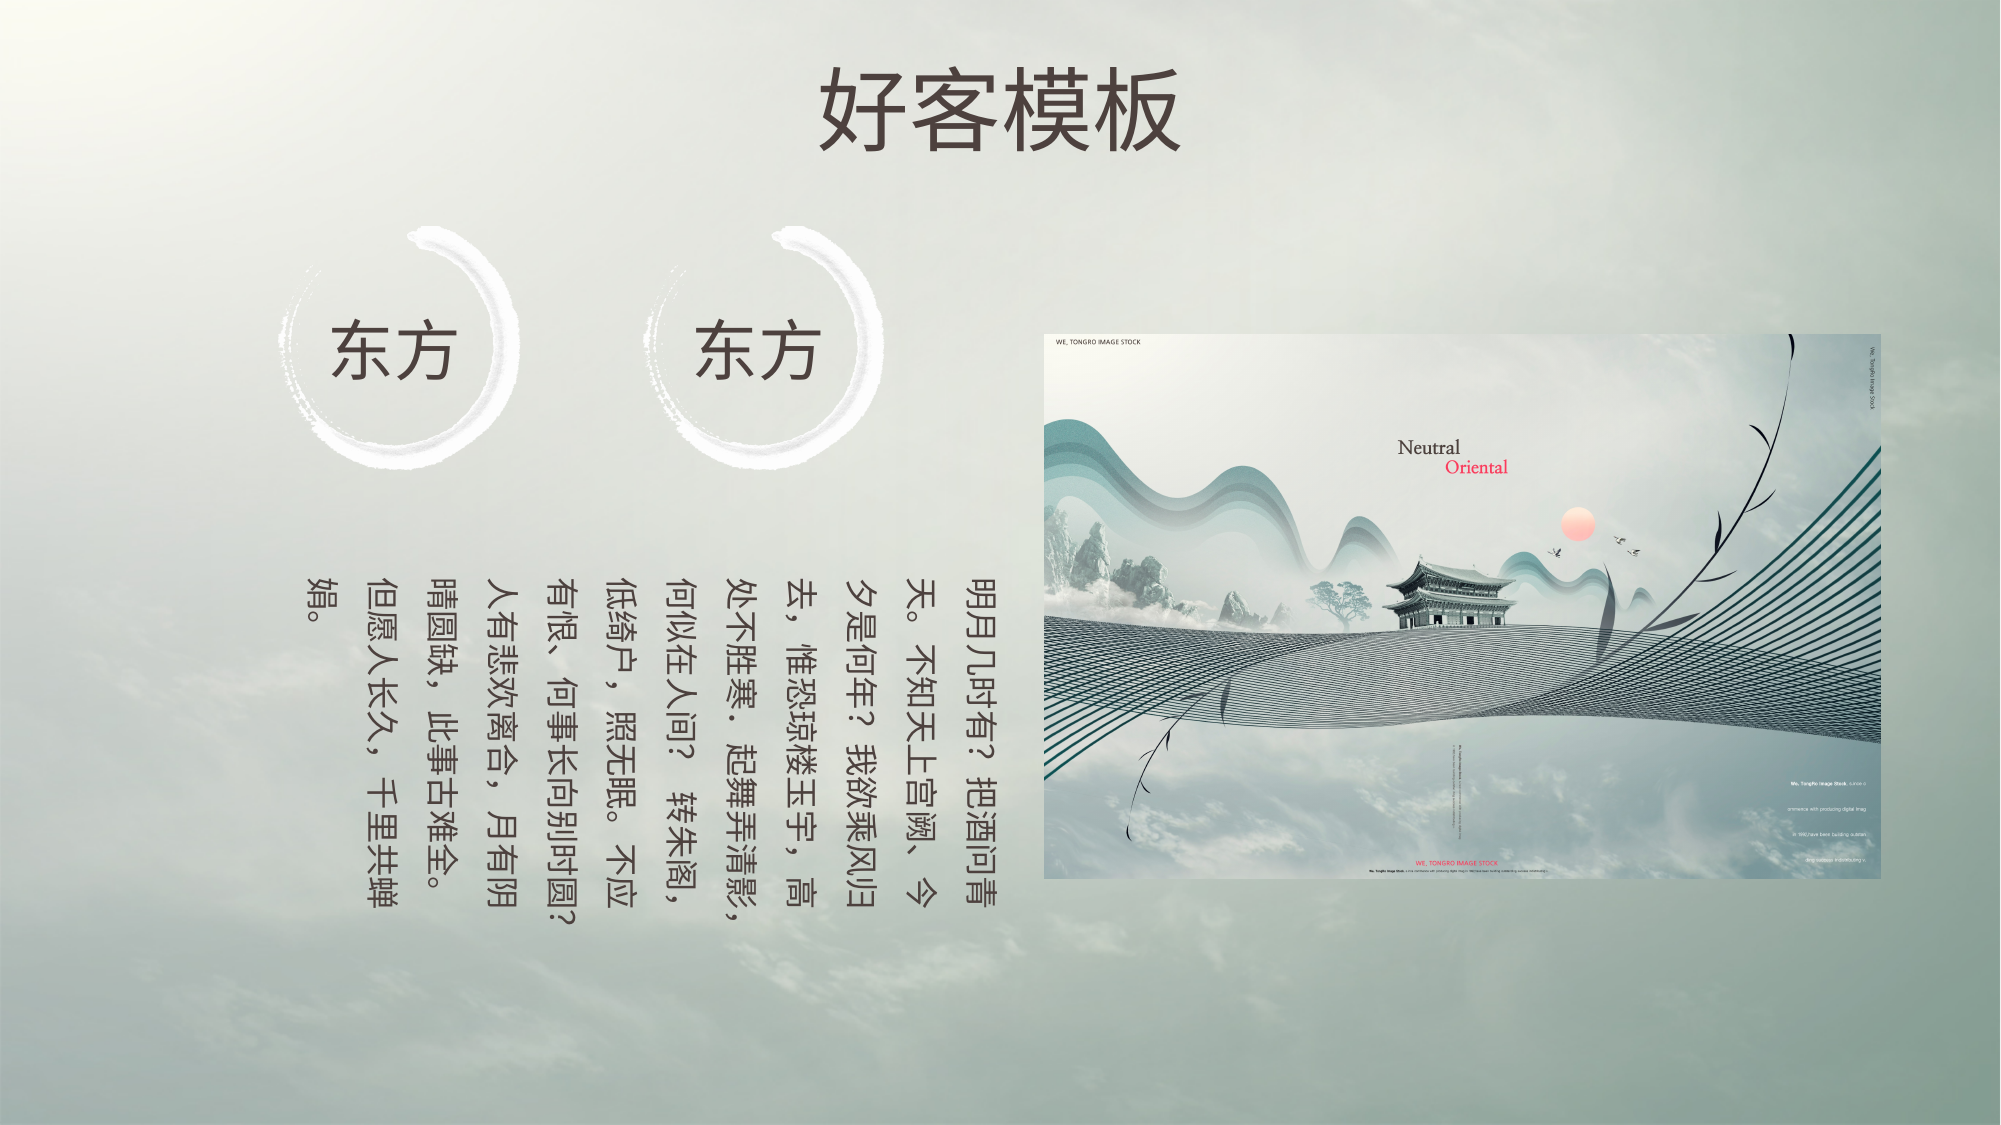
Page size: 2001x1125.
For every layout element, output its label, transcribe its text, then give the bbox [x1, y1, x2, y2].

text_box 明月几时有？把酒问青天。不知天上宫阙、今夕是何年？我欲乘风归去，惟恐琼楼玉宇，高处不胜寒．起舞弄清影，何似在人间？ 转朱阁，低绮户，照无眠。不应有恨、何事长向别时圆？人有悲欢离合，月有阴晴圆缺，此事古难全。但愿人长久，千里共蝉娟。 [272, 562, 1030, 939]
text_box 好客模板 [782, 45, 1220, 170]
picture [0, 0, 2001, 1125]
